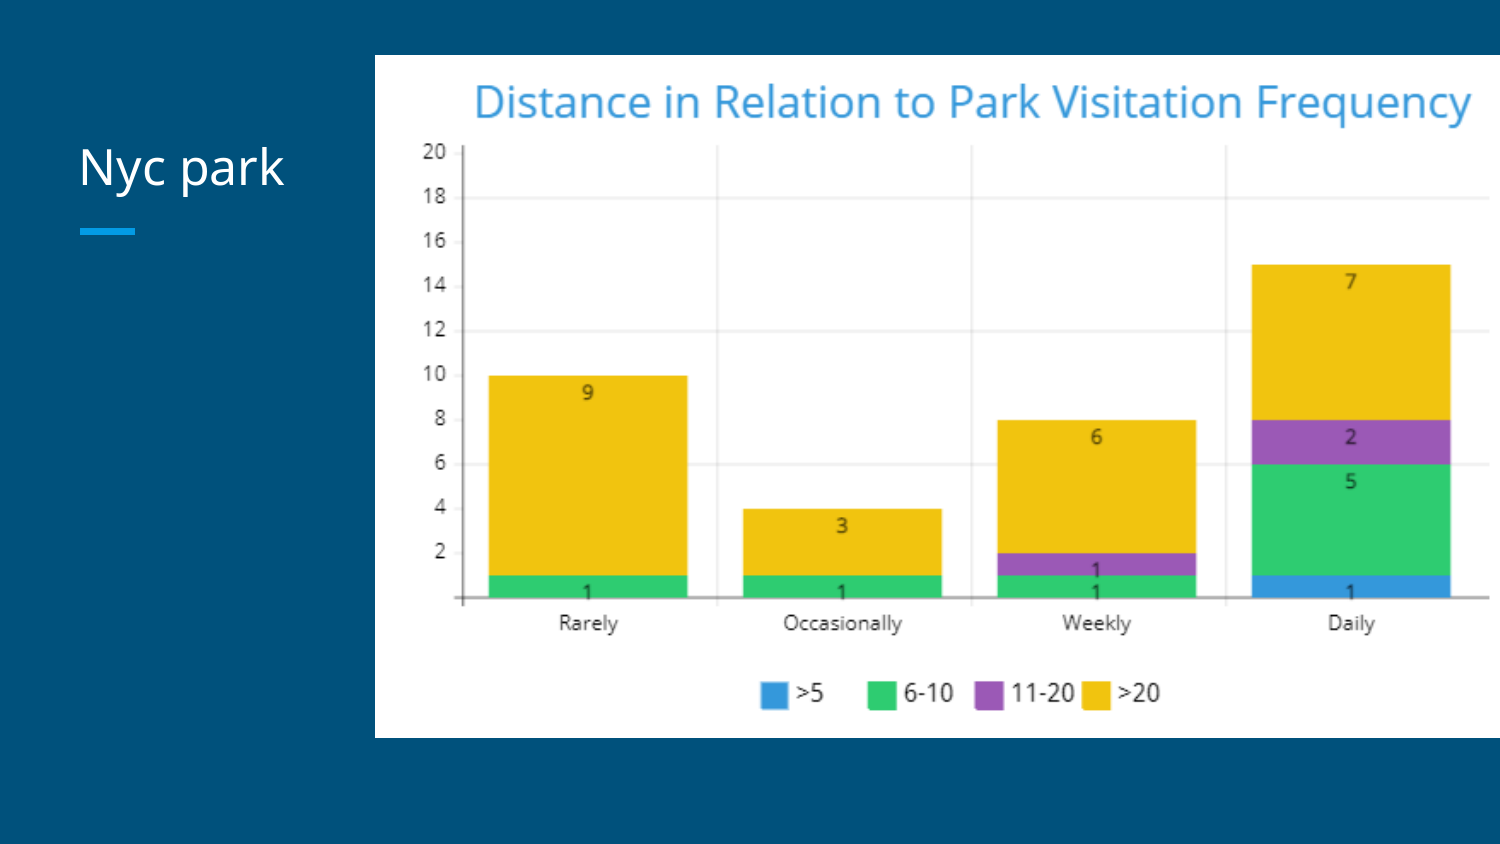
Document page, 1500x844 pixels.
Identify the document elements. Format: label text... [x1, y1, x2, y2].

title Nyc park [63, 91, 370, 216]
picture [376, 56, 1500, 737]
